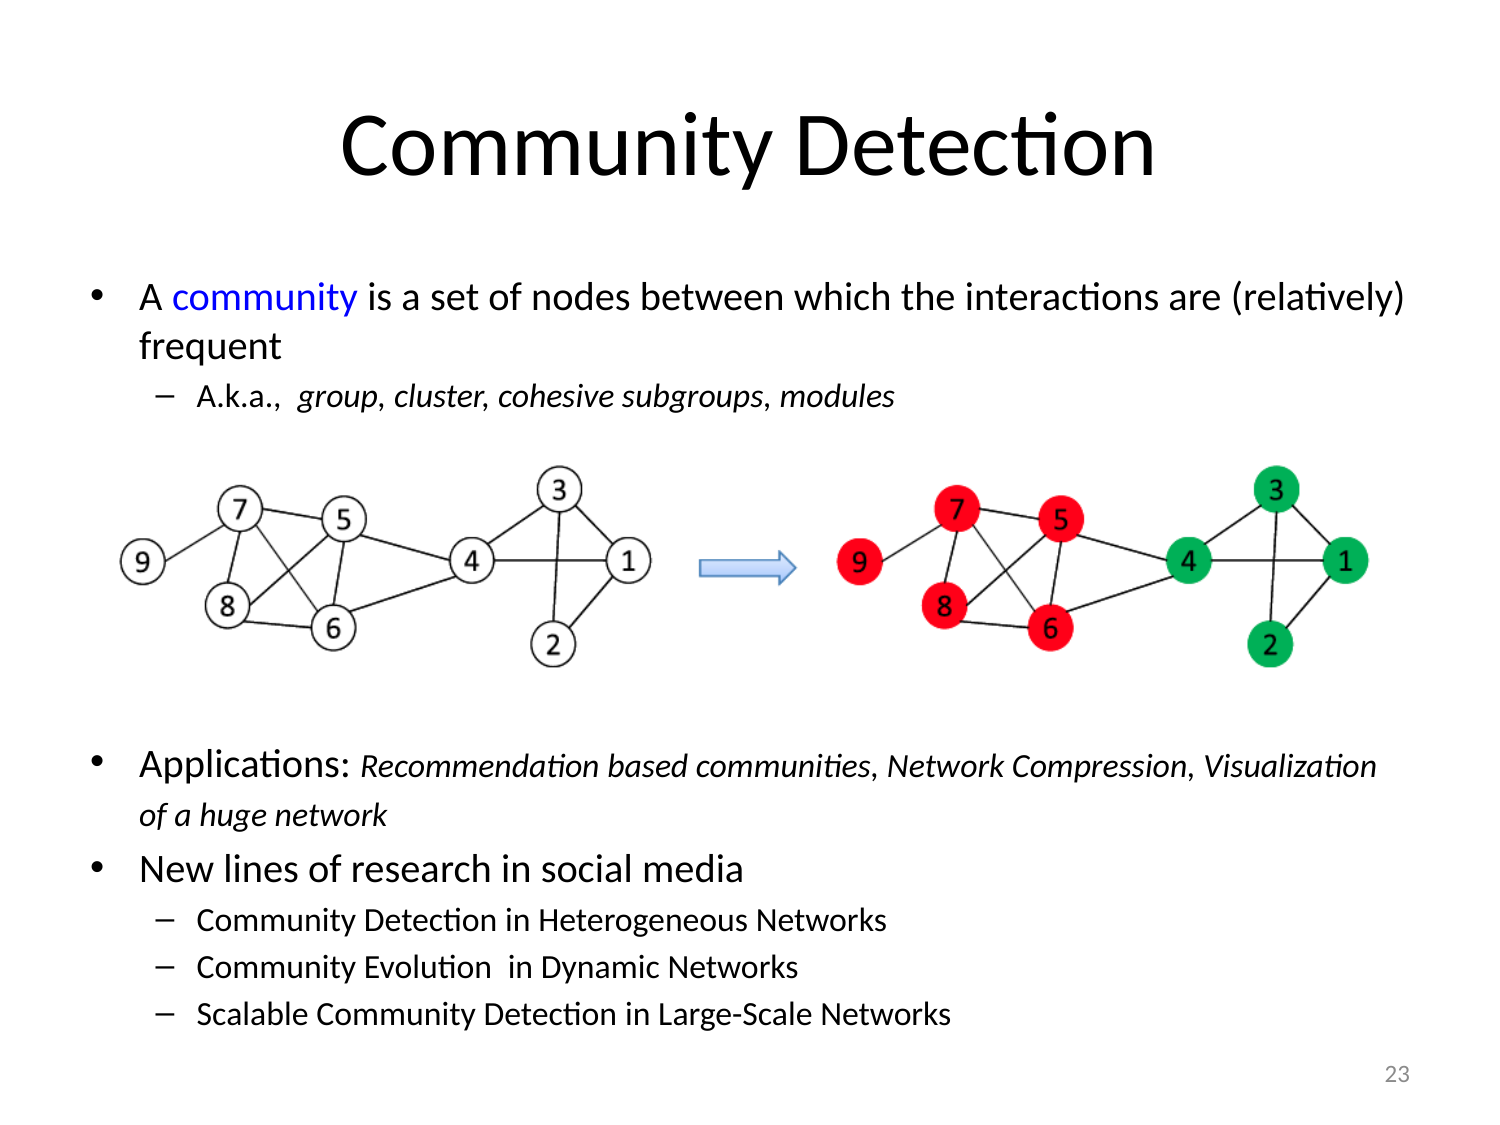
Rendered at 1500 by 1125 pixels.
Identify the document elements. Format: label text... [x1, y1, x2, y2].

slide_number 23 [1074, 1042, 1425, 1103]
title Community Detection [74, 44, 1426, 233]
picture [109, 446, 1389, 687]
list A community is a set of nodes between which the interactions are (relatively) frequent A.k.a., group, cluster, cohesive subgroups, modules Applications: Recommendation based communities, Network Compression, Visualization of a huge network New lines of research in social media Community Detection in Heterogeneous Networks Community Evolution in Dynamic Networks Scalable Community Detection in Large-Scale Networks [74, 262, 1426, 1043]
